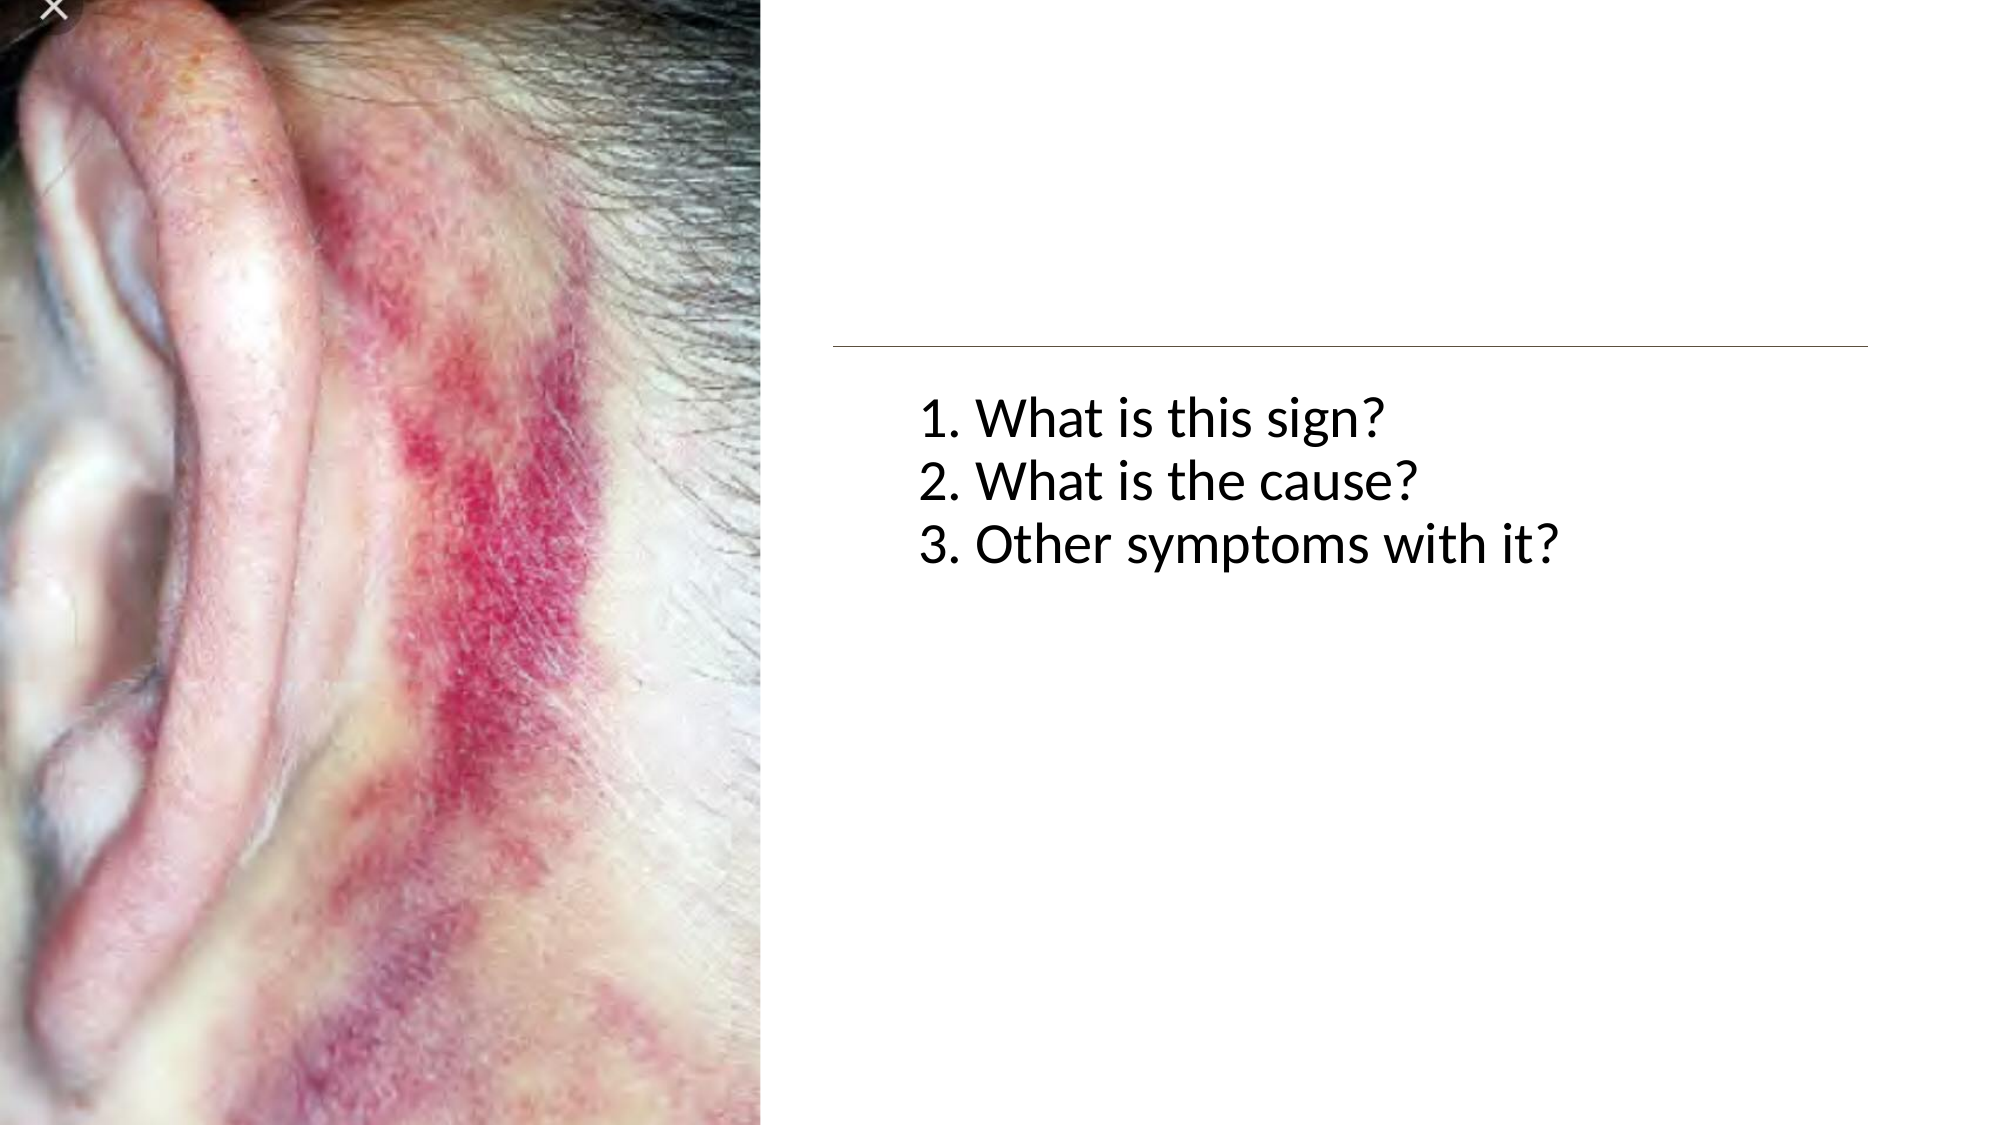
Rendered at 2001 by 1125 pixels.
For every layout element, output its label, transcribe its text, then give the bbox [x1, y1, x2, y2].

list 1. What is this sign? 2. What is the cause? 3. Other symptoms with it? [903, 379, 1863, 1014]
picture [0, 0, 761, 1125]
